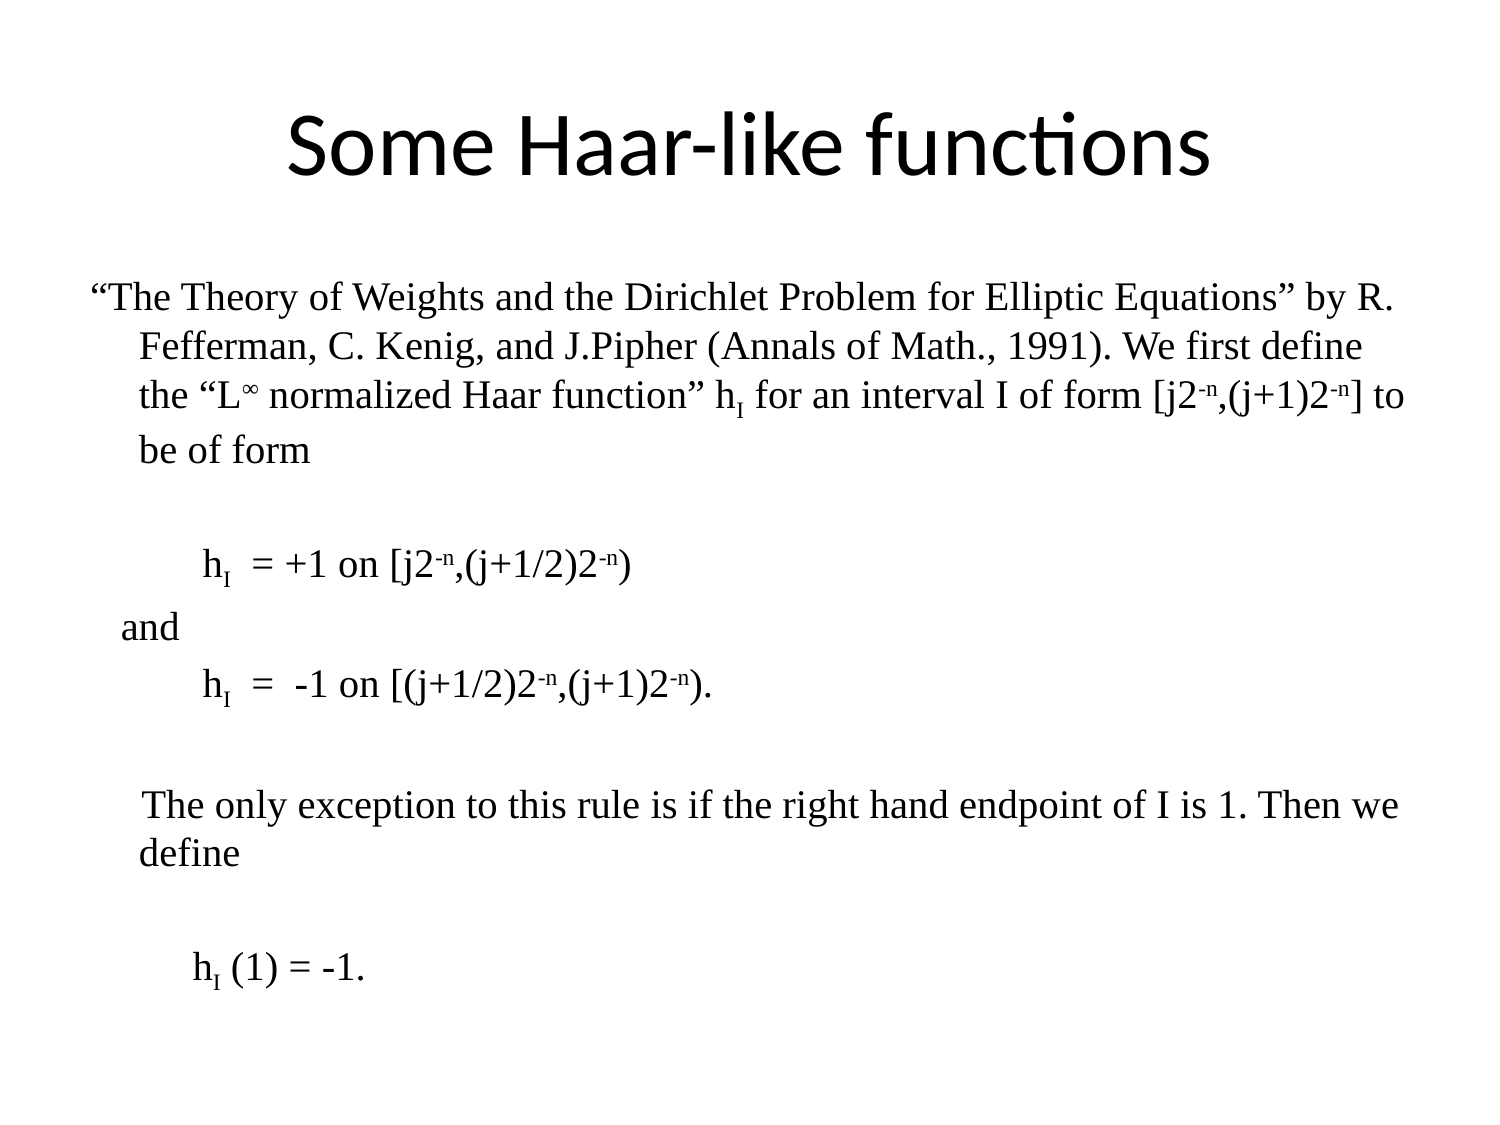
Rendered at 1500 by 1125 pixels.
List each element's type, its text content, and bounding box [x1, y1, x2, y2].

list “The Theory of Weights and the Dirichlet Problem for Elliptic Equations” by R. Fefferman, C. Kenig, and J.Pipher (Annals of Math., 1991). We first define the “L∞ normalized Haar function” hI for an interval I of form [j2-n,(j+1)2-n] to be of form hI = +1 on [j2-n,(j+1/2)2-n) and hI = -1 on [(j+1/2)2-n,(j+1)2-n). The only exception to this rule is if the right hand endpoint of I is 1. Then we define hI (1) = -1. [74, 262, 1426, 1006]
title Some Haar-like functions [74, 44, 1426, 233]
